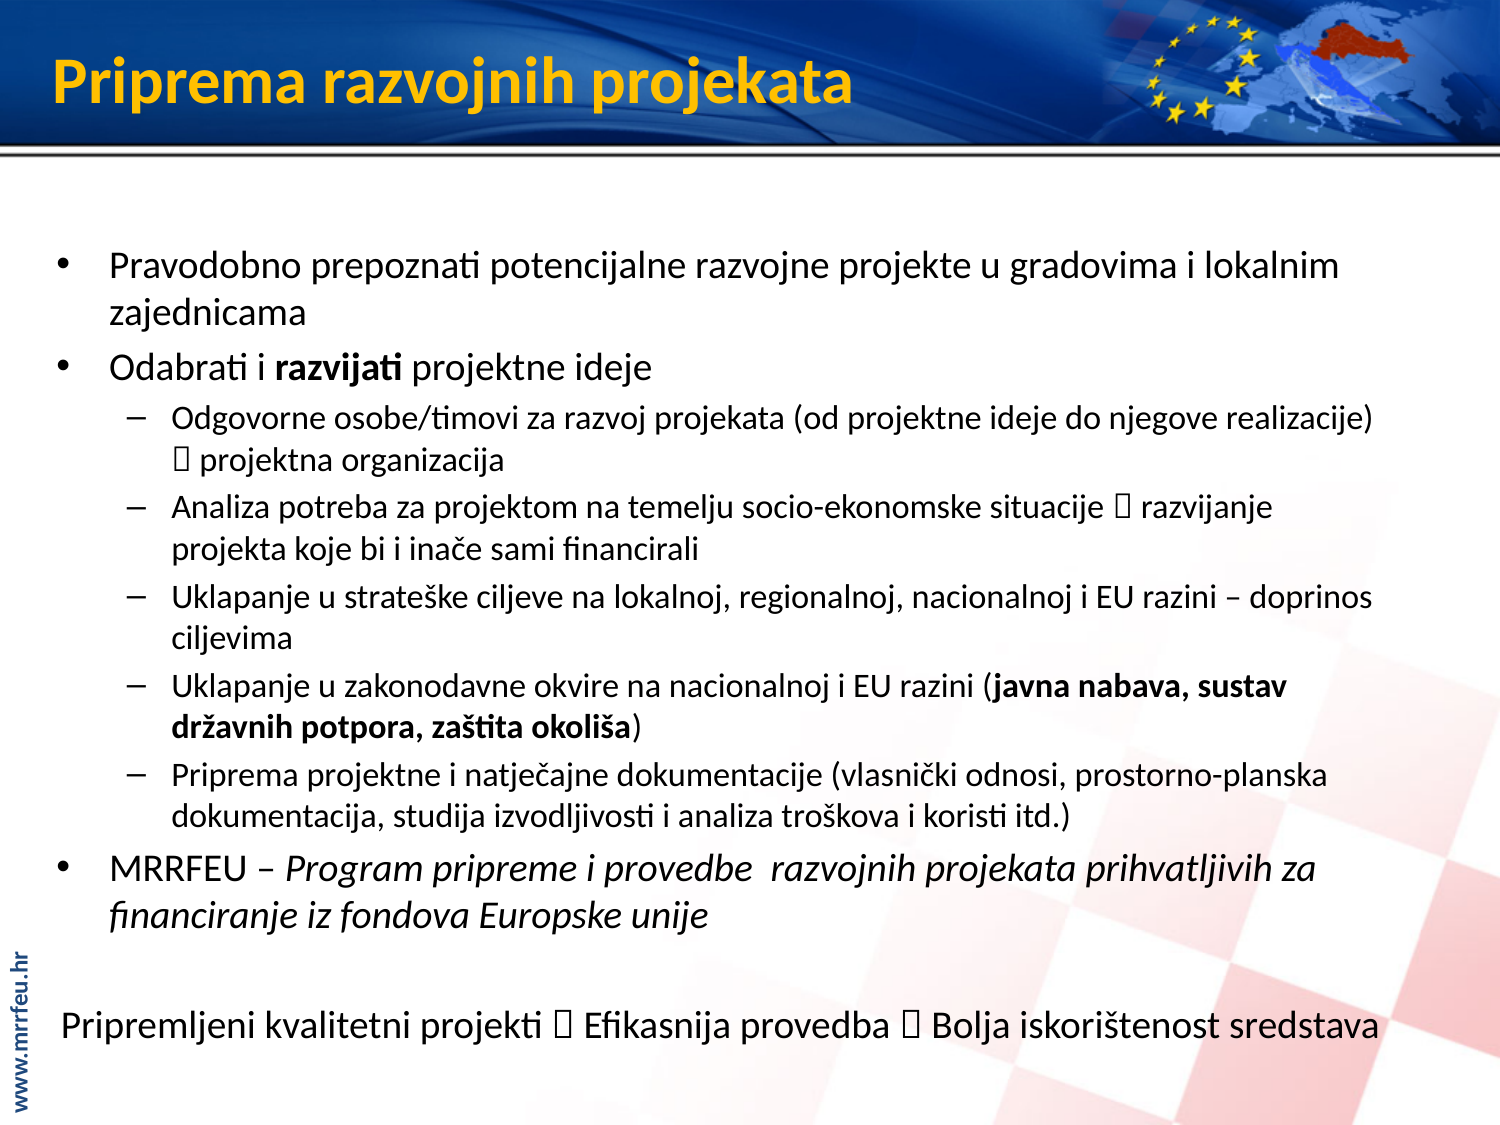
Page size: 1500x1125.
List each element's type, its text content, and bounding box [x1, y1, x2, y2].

list Pravodobno prepoznati potencijalne razvojne projekte u gradovima i lokalnim zajednicama Odabrati i razvijati projektne ideje Odgovorne osobe/timovi za razvoj projekata (od projektne ideje do njegove realizacije)  projektna organizacija Analiza potreba za projektom na temelju socio-ekonomske situacije  razvijanje projekta koje bi i inače sami financirali Uklapanje u strateške ciljeve na lokalnoj, regionalnoj, nacionalnoj i EU razini – doprinos ciljevima Uklapanje u zakonodavne okvire na nacionalnoj i EU razini (javna nabava, sustav državnih potpora, zaštita okoliša) Priprema projektne i natječajne dokumentacije (vlasnički odnosi, prostorno-planska dokumentacija, studija izvodljivosti i analiza troškova i koristi itd.) MRRFEU – Program pripreme i provedbe razvojnih projekata prihvatljivih za financiranje iz fondova Europske unije Pripremljeni kvalitetni projekti  Efikasnija provedba  Bolja iskorištenost sredstava [40, 231, 1400, 1107]
title Priprema razvojnih projekata [37, 18, 1141, 136]
picture [0, 0, 1500, 1125]
